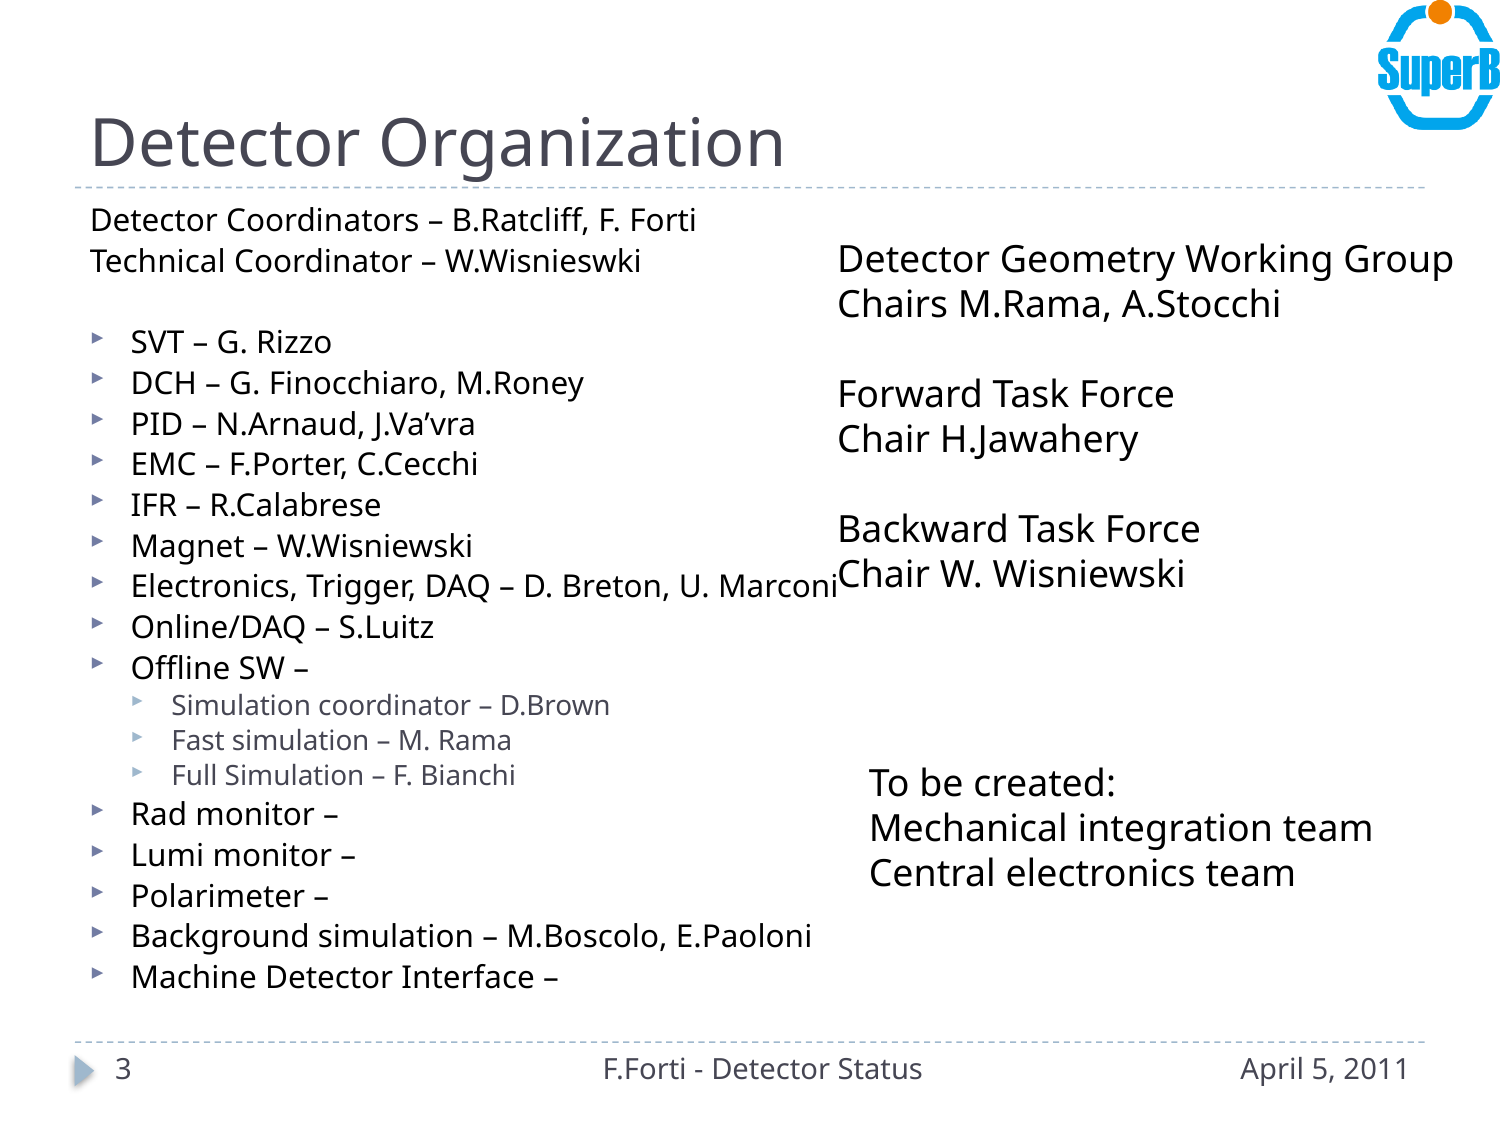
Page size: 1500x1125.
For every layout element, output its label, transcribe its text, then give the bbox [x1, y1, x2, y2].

title Detector Organization [75, 24, 1425, 188]
text_box To be created: Mechanical integration team Central electronics team [853, 751, 1389, 902]
list Detector Coordinators – B.Ratcliff, F. Forti Technical Coordinator – W.Wisnieswki SVT – G. Rizzo DCH – G. Finocchiaro, M.Roney PID – N.Arnaud, J.Va’vra EMC – F.Porter, C.Cecchi IFR – R.Calabrese Magnet – W.Wisniewski Electronics, Trigger, DAQ – D. Breton, U. Marconi Online/DAQ – S.Luitz Offline SW – Simulation coordinator – D.Brown Fast simulation – M. Rama Full Simulation – F. Bianchi Rad monitor – Lumi monitor – Polarimeter – Background simulation – M.Boscolo, E.Paoloni Machine Detector Interface – [75, 200, 1425, 1010]
picture [1378, 0, 1500, 60]
picture [1425, 65, 1500, 130]
text_box Detector Geometry Working Group Chairs M.Rama, A.Stocchi Forward Task Force Chair H.Jawahery Backward Task Force Chair W. Wisniewski [822, 227, 1470, 603]
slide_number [1051, 1042, 1426, 1103]
slide_number 3 [100, 1042, 426, 1103]
footer F.Forti - Detector Status [475, 1042, 1051, 1103]
